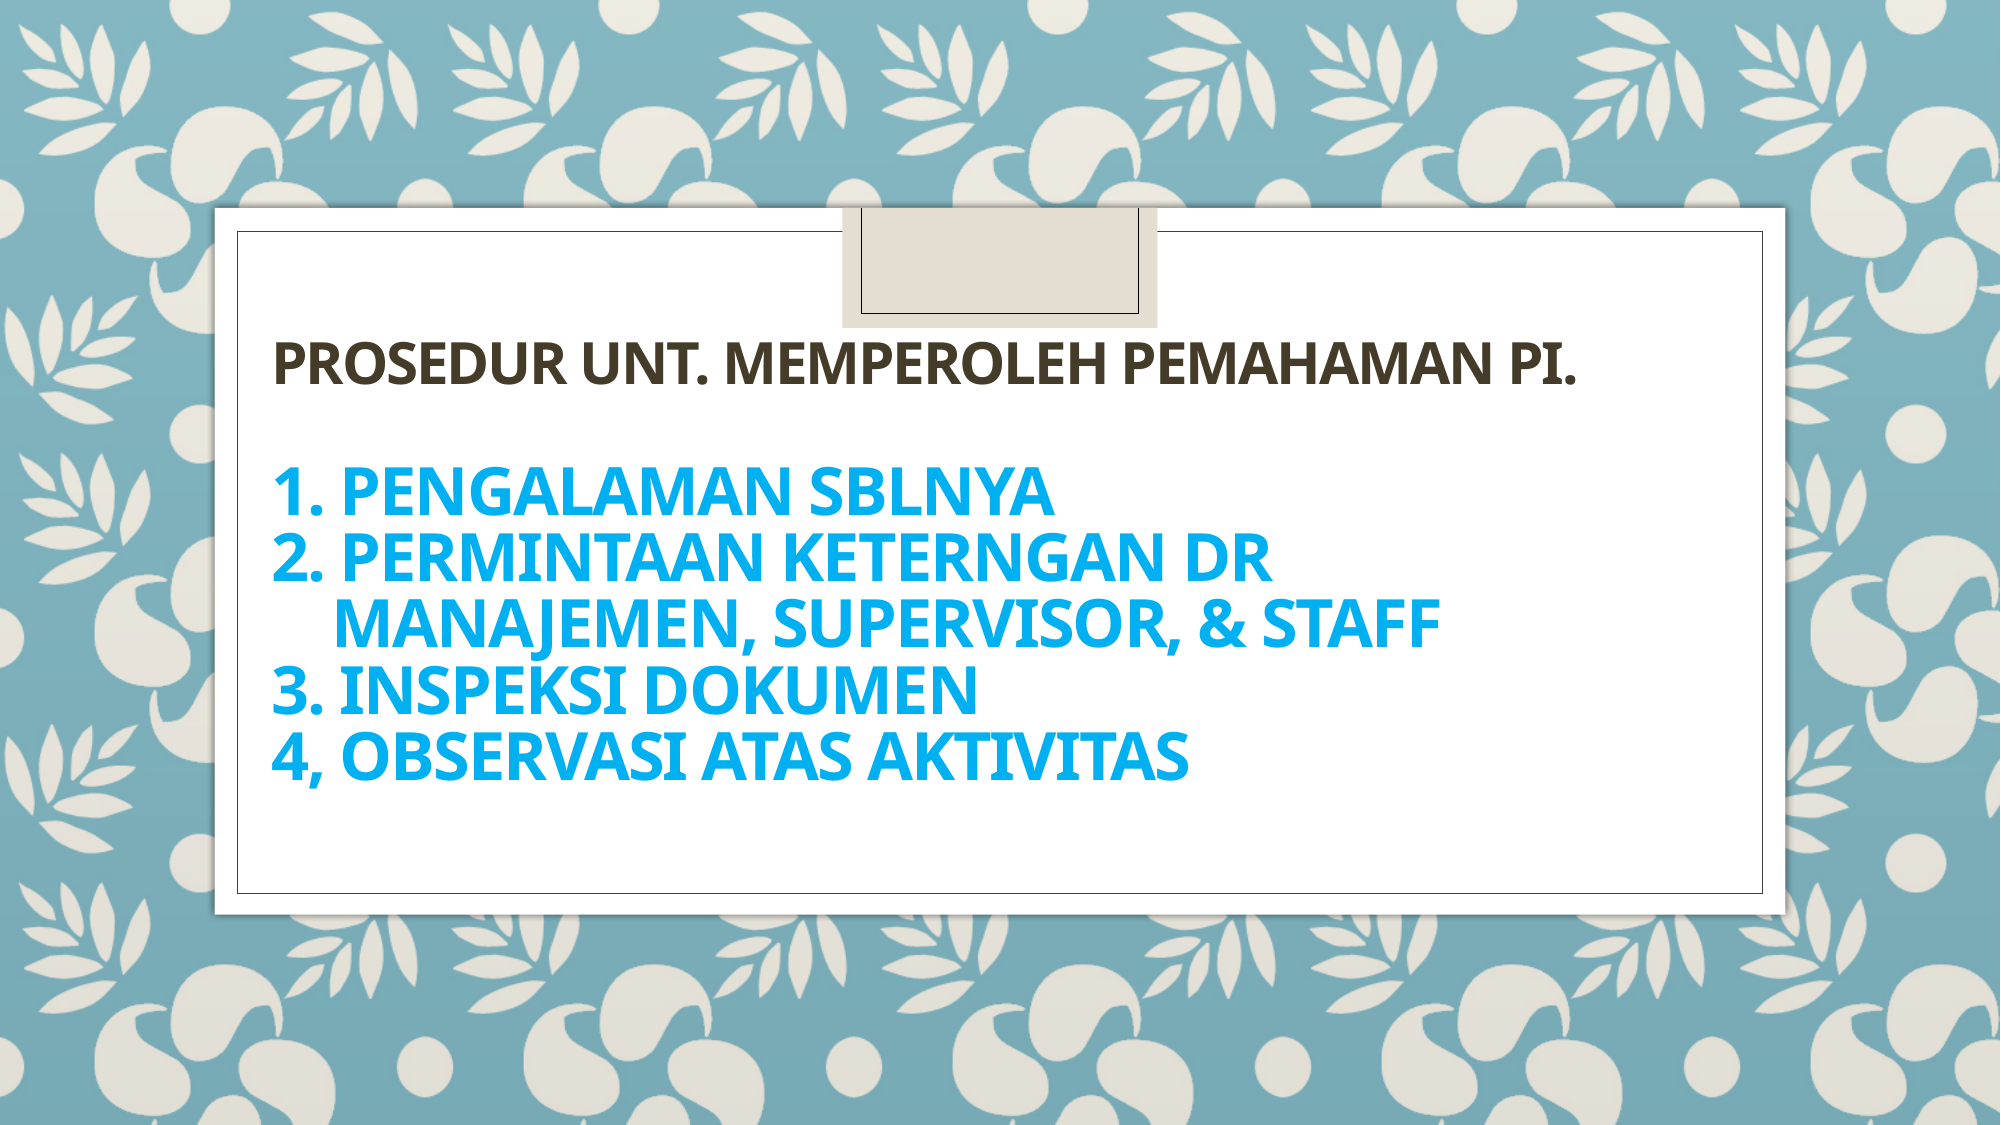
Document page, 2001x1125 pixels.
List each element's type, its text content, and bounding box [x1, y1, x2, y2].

title prosedur unt. memperoleh pemahaman pi. 1. pengalaman sblnya 2. permintaan keterngan dr manajemen, supervisor, & staff 3. inspeksi dokumen 4, observasi atas aktivitas [256, 238, 1744, 844]
